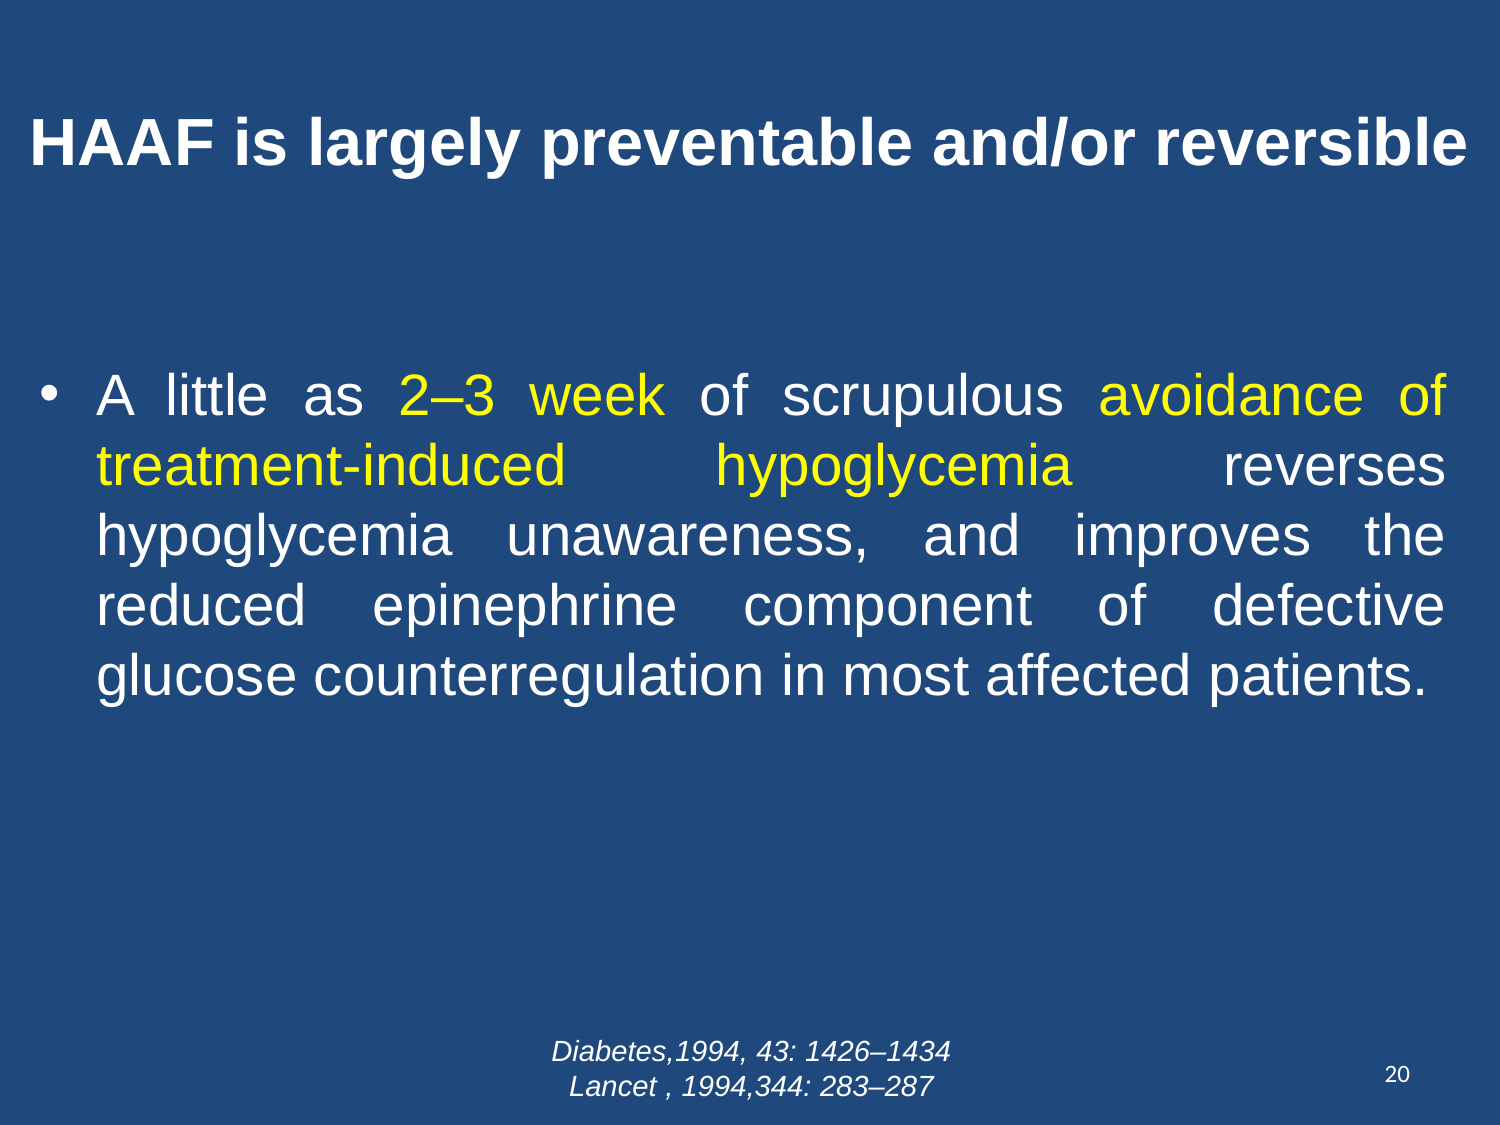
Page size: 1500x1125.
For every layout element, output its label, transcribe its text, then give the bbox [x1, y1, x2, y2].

list A little as 2–3 week of scrupulous avoidance of treatment-induced hypoglycemia reverses hypoglycemia unawareness, and improves the reduced epinephrine component of defective glucose counterregulation in most affected patients. [24, 350, 1463, 1024]
slide_number 20 [1074, 1042, 1425, 1103]
text_box Diabetes,1994, 43: 1426–1434 Lancet , 1994,344: 283–287 [1, 1024, 1500, 1125]
title HAAF is largely preventable and/or reversible [0, 45, 1500, 233]
